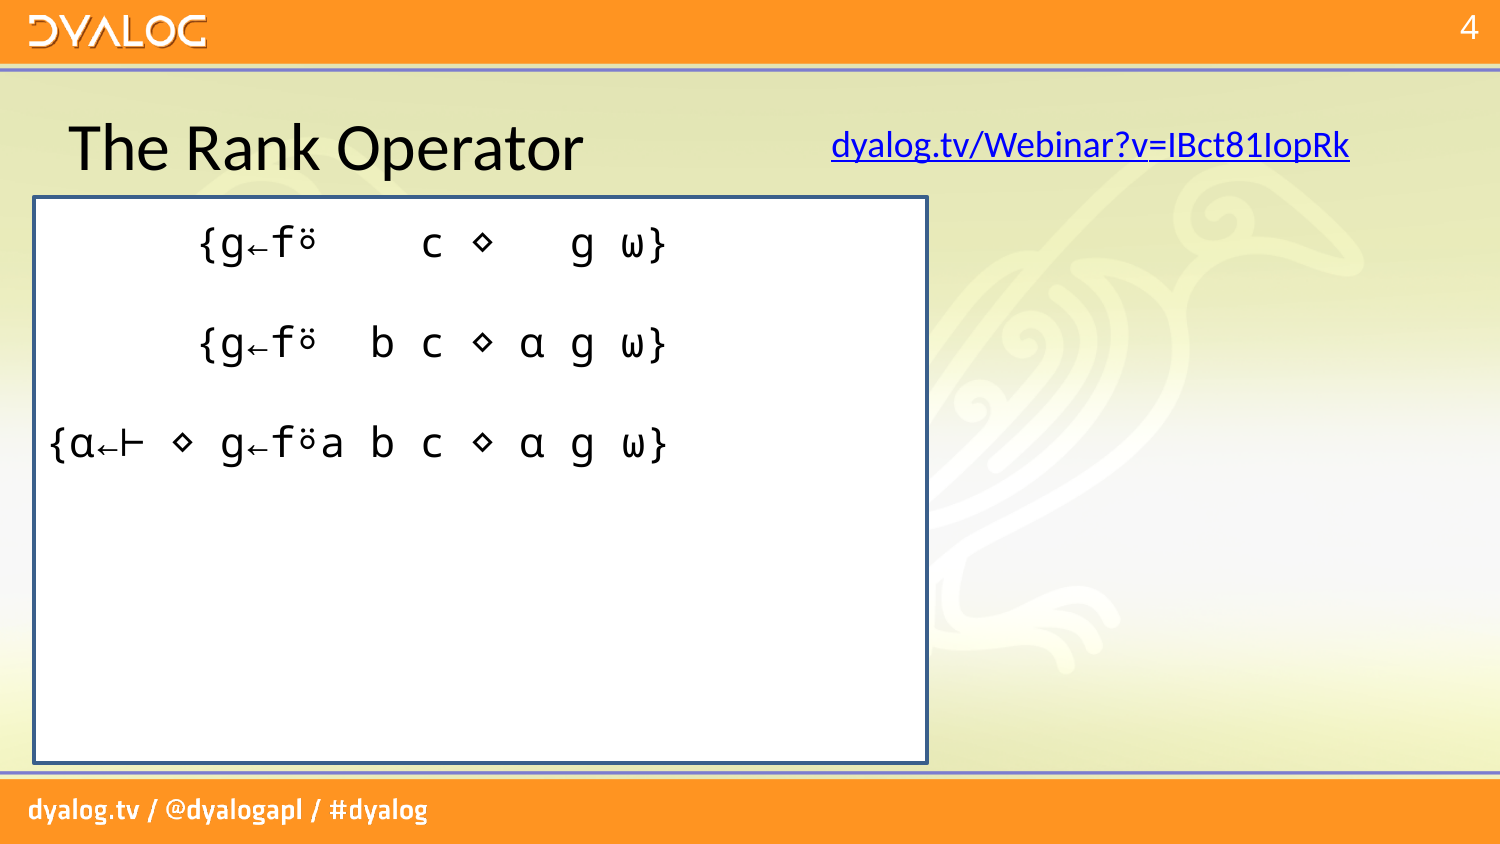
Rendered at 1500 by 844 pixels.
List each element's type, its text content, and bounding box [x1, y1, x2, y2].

text_box [32, 195, 929, 765]
text_box dyalog.tv/Webinar?v=IBct81IopRk [816, 112, 1378, 173]
title The Rank Operator [53, 94, 1425, 192]
picture [0, 0, 1500, 844]
text_box {g←f⍤ c ⋄ g ⍵} {g←f⍤ b c ⋄ ⍺ g ⍵} {⍺←⊢ ⋄ g←f⍤a b c ⋄ ⍺ g ⍵} [30, 208, 925, 523]
